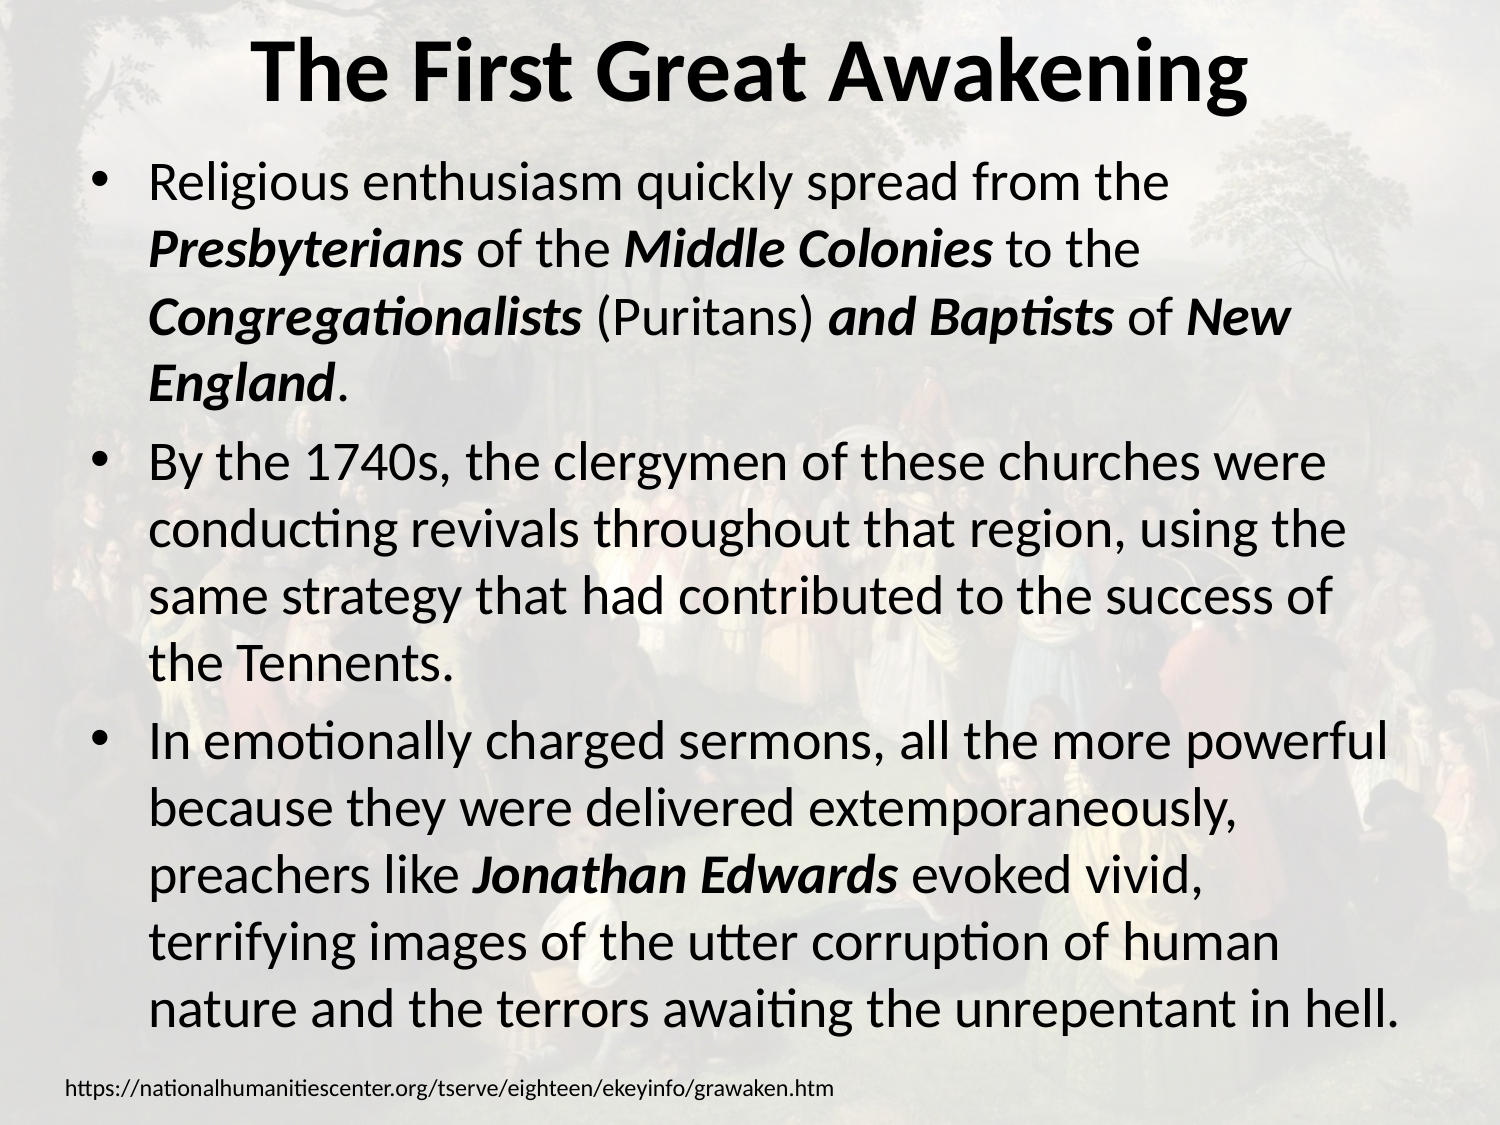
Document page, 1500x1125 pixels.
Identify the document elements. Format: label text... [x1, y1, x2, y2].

list Religious enthusiasm quickly spread from the Presbyterians of the Middle Colonies to the Congregationalists (Puritans) and Baptists of New England. By the 1740s, the clergymen of these churches were conducting revivals throughout that region, using the same strategy that had contributed to the success of the Tennents. In emotionally charged sermons, all the more powerful because they were delivered extemporaneously, preachers like Jonathan Edwards evoked vivid, terrifying images of the utter corruption of human nature and the terrors awaiting the unrepentant in hell. [75, 137, 1425, 1059]
title The First Great Awakening [0, 4, 1500, 125]
text_box https://nationalhumanitiescenter.org/tserve/eighteen/ekeyinfo/grawaken.htm [49, 1059, 1478, 1125]
